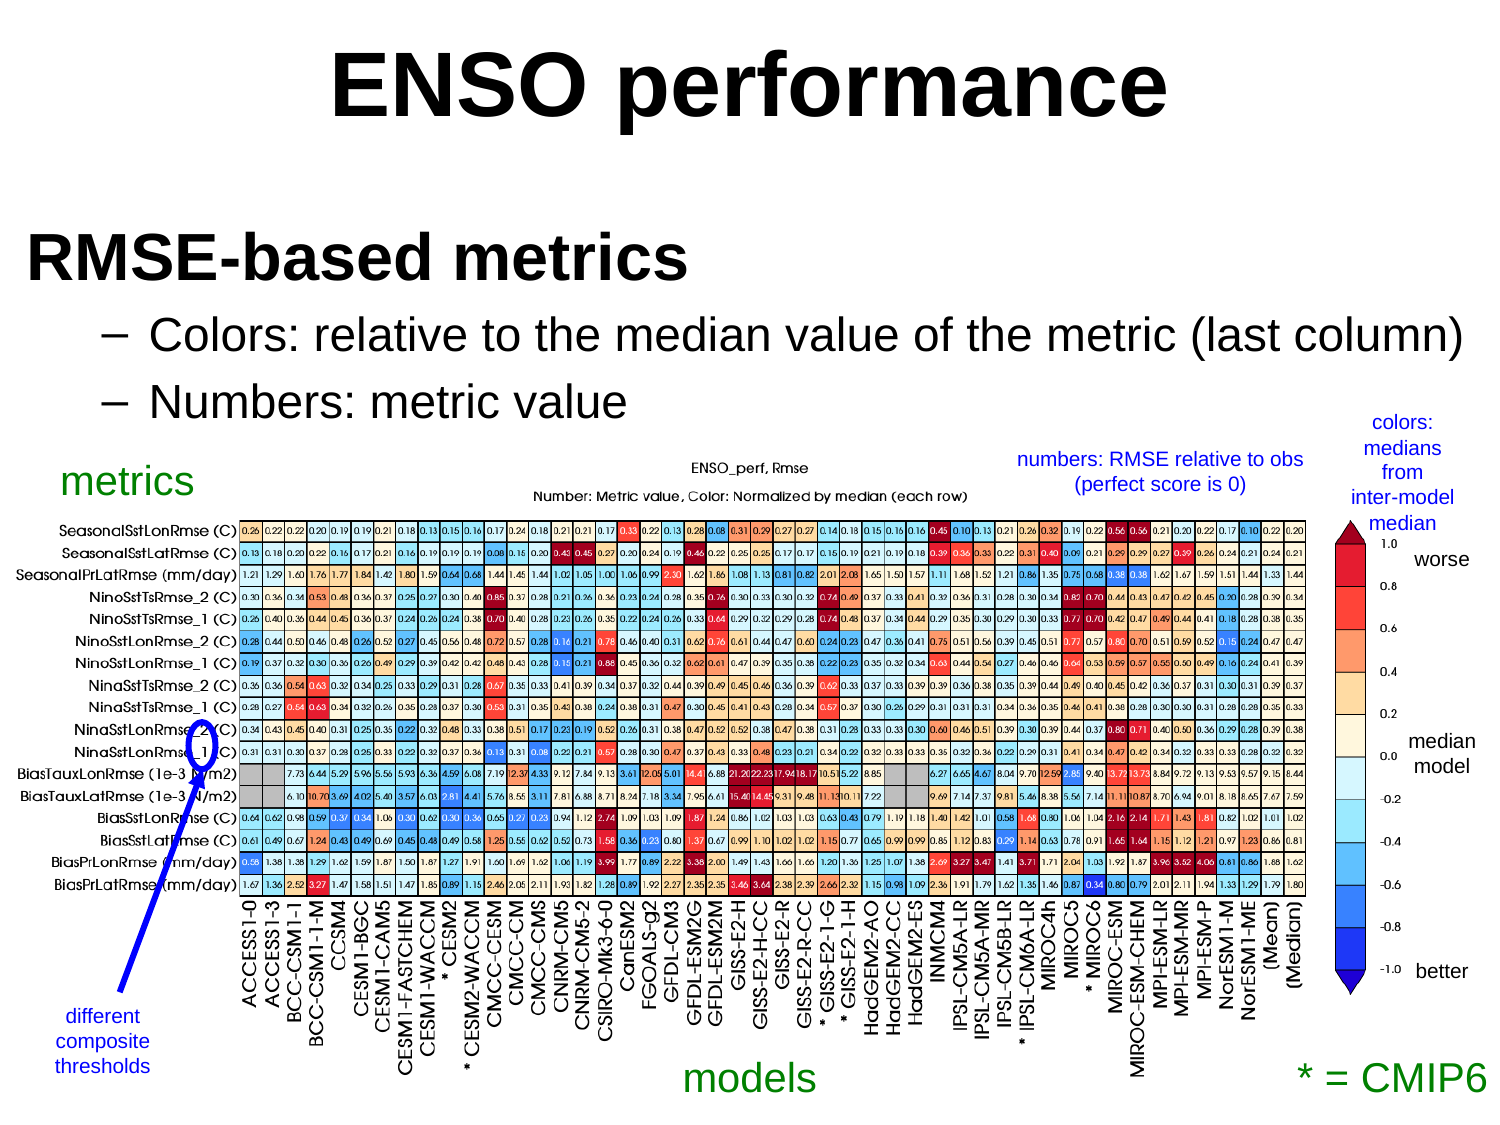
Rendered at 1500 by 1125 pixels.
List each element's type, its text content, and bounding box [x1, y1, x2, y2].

text_box ENSO performance [75, 0, 1425, 174]
text_box RMSE-based metrics Colors: relative to the median value of the metric (last column) Numbers: metric value [11, 206, 1489, 369]
picture [0, 370, 1500, 1121]
